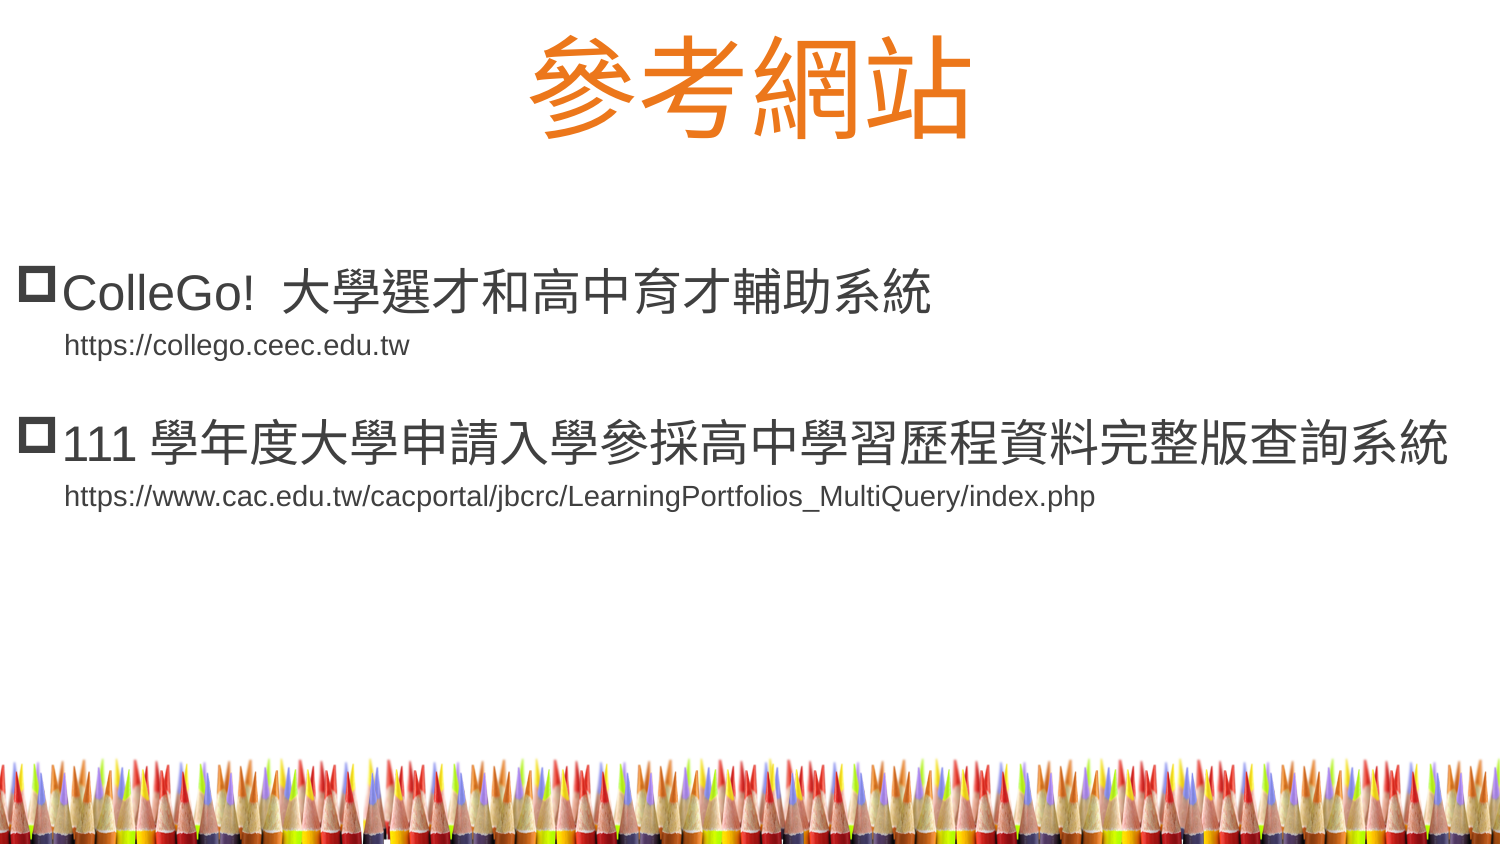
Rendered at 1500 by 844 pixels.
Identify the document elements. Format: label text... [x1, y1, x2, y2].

list ColleGo! 大學選才和高中育才輔助系統 https://collego.ceec.edu.tw 111學年度大學申請入學參採高中學習歷程資料完整版查詢系統 https://www.cac.edu.tw/cacportal/jbcrc/LearningPortfolios_MultiQuery/index.php [0, 161, 1500, 611]
list 參考網站 [0, 20, 1500, 151]
picture [0, 756, 1500, 844]
